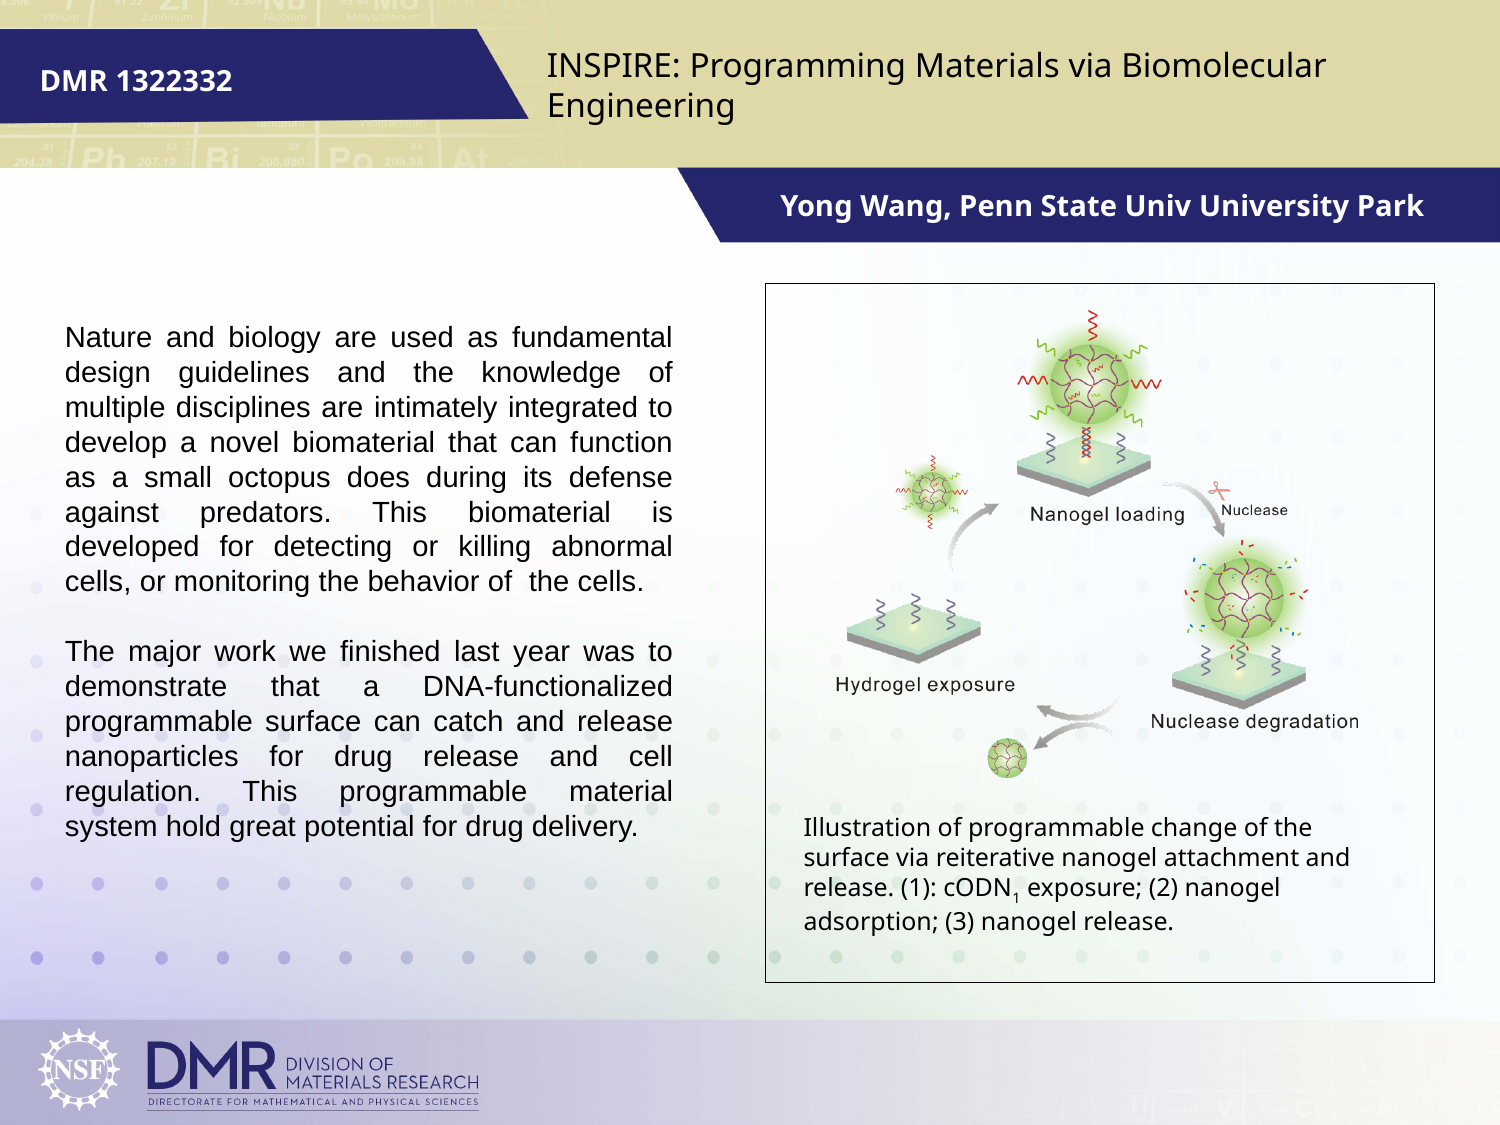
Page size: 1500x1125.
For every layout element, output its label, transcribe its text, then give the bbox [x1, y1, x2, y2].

text_box Yong Wang, Penn State Univ University Park [765, 180, 1500, 230]
text_box Illustration of programmable change of the surface via reiterative nanogel attachment and release. (1): cODN1 exposure; (2) nanogel adsorption; (3) nanogel release. [788, 804, 1411, 944]
text_box [765, 283, 1435, 983]
text_box DMR 1322332 [24, 54, 478, 105]
picture [0, 0, 1500, 1125]
title INSPIRE: Programming Materials via Biomolecular Engineering [531, 18, 1500, 150]
text_box Nature and biology are used as fundamental design guidelines and the knowledge of multiple disciplines are intimately integrated to develop a novel biomaterial that can function as a small octopus does during its defense against predators. This biomaterial is developed for detecting or killing abnormal cells, or monitoring the behavior of the cells. The major work we finished last year was to demonstrate that a DNA-functionalized programmable surface can catch and release nanoparticles for drug release and cell regulation. This programmable material system hold great potential for drug delivery. [49, 310, 689, 850]
